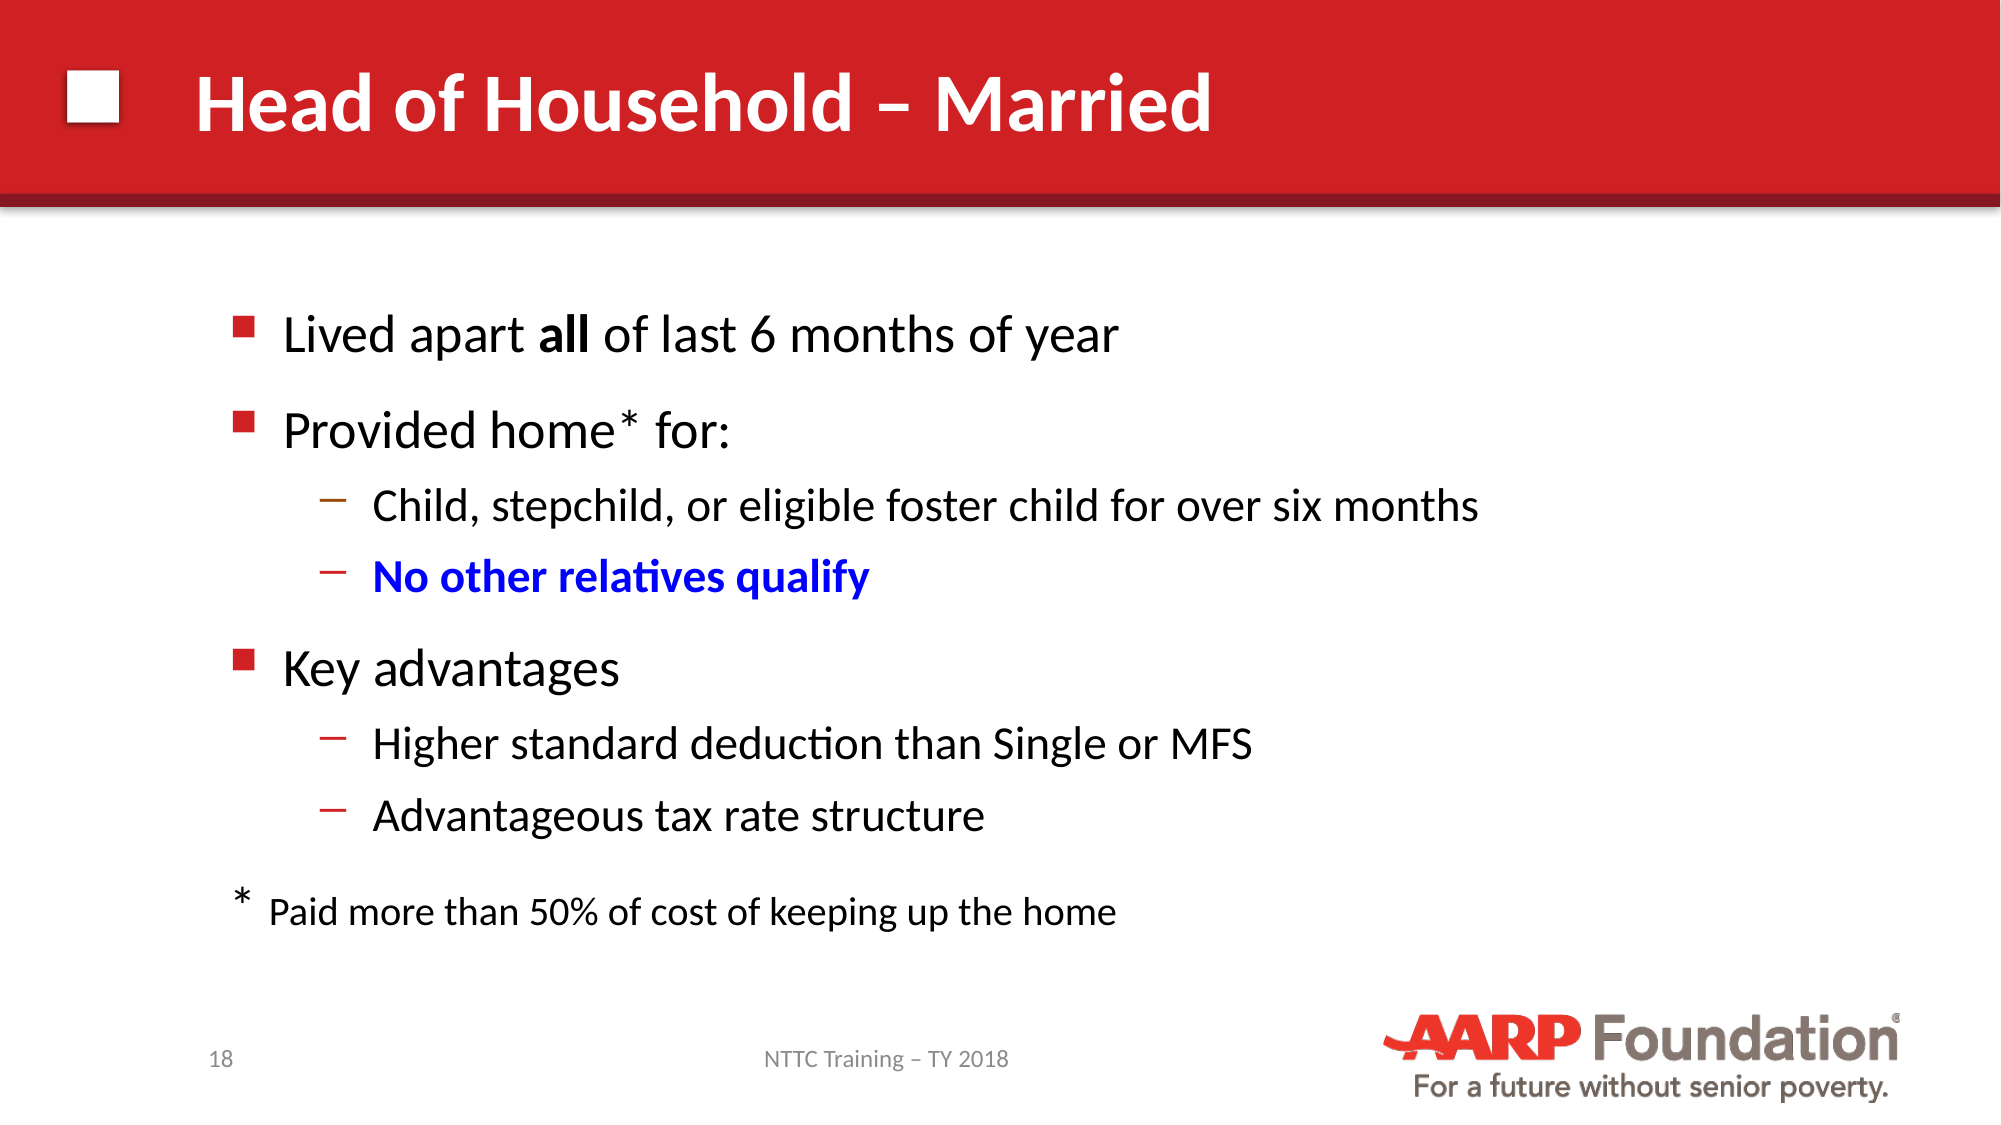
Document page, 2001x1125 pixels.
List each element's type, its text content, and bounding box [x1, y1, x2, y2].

title Head of Household – Married [174, 4, 1775, 193]
slide_number 18 [99, 1027, 254, 1088]
list Lived apart all of last 6 months of year Provided home* for: Child, stepchild, or eligible foster child for over six months No other relatives qualify Key advantages Higher standard deduction than Single or MFS Advantageous tax rate structure * Paid more than 50% of cost of keeping up the home [209, 288, 1810, 949]
footer NTTC Training – TY 2018 [570, 1027, 1204, 1088]
